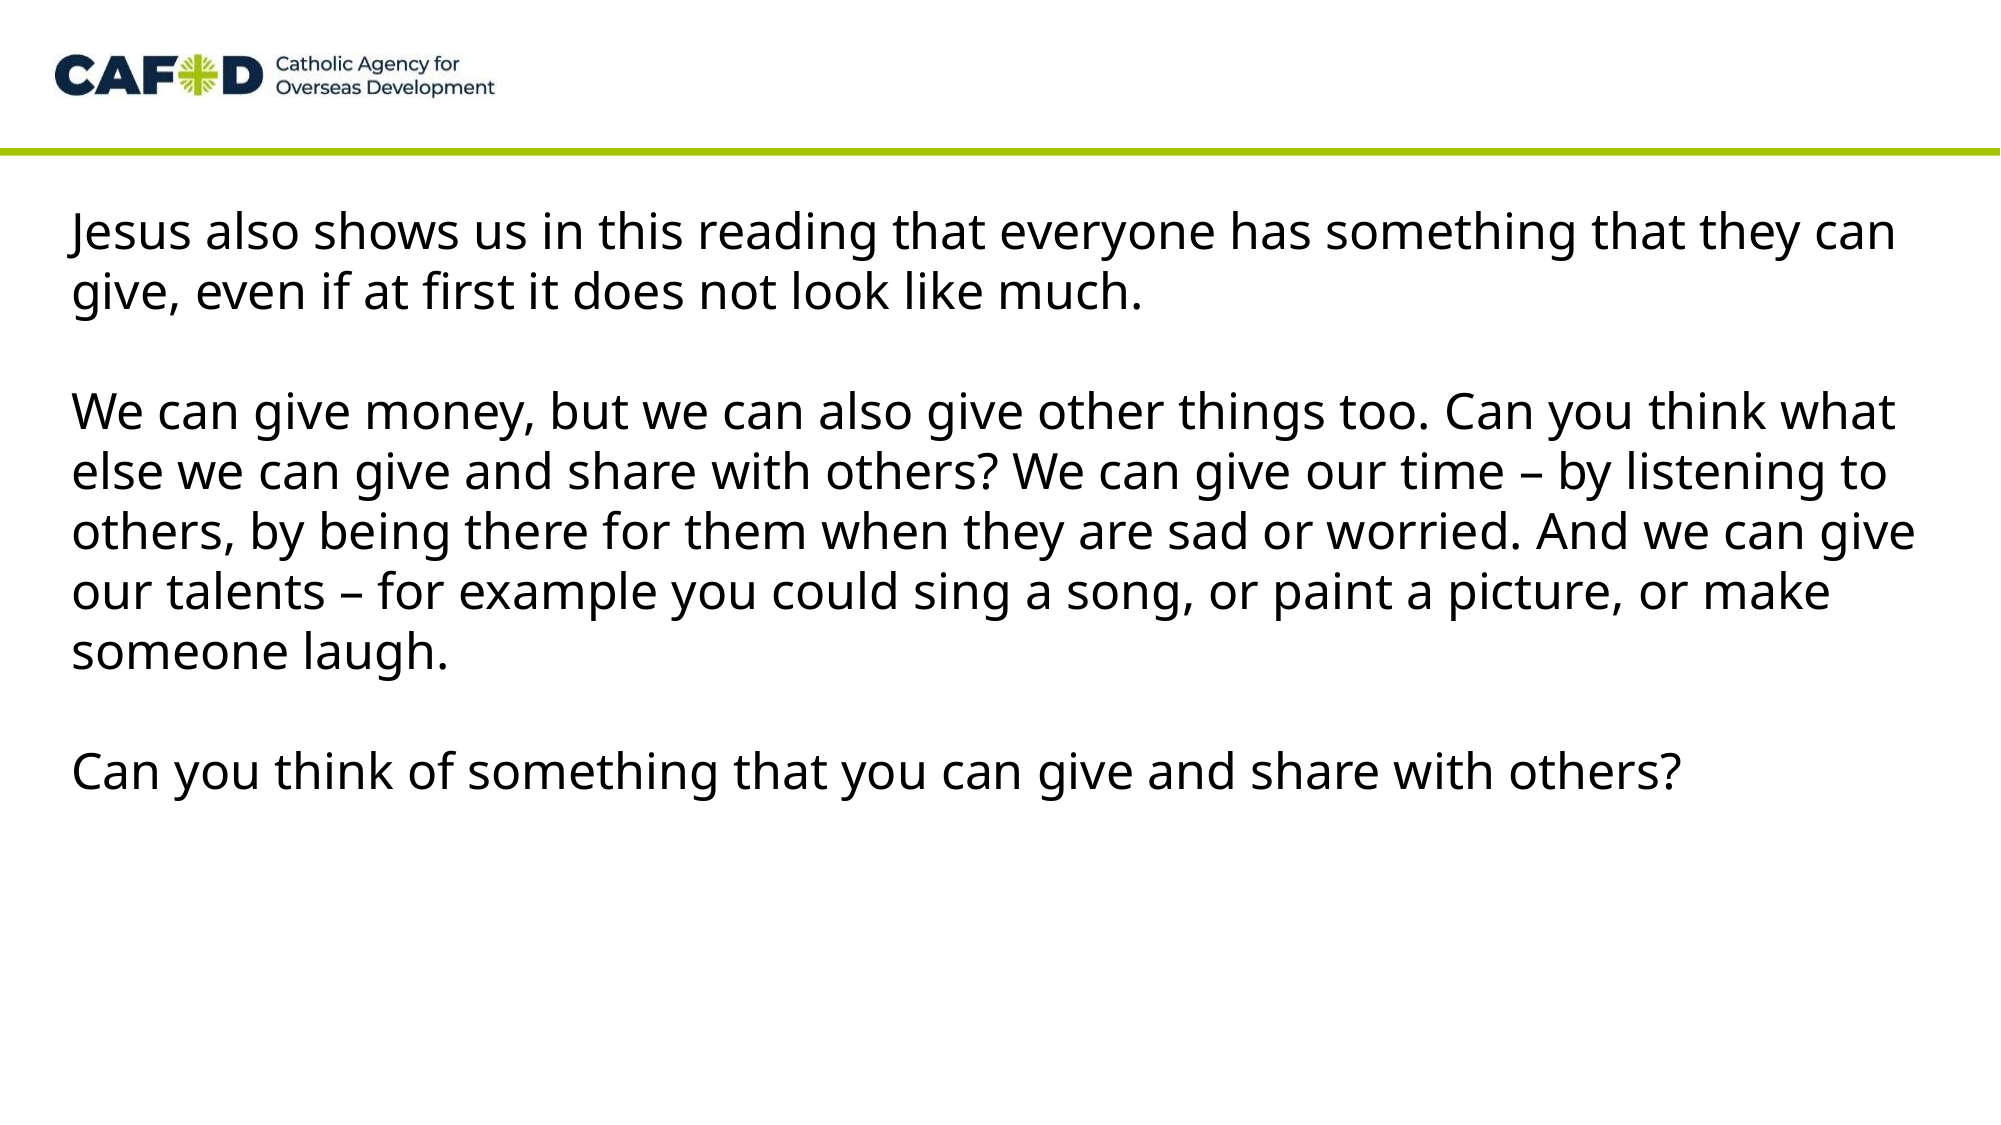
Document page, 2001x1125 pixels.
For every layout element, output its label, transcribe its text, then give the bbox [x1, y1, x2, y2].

text_box Jesus also shows us in this reading that everyone has something that they can give, even if at first it does not look like much. We can give money, but we can also give other things too. Can you think what else we can give and share with others? We can give our time – by listening to others, by being there for them when they are sad or worried. And we can give our talents – for example you could sing a song, or paint a picture, or make someone laugh. Can you think of something that you can give and share with others? [56, 191, 1950, 867]
picture [53, 53, 498, 99]
